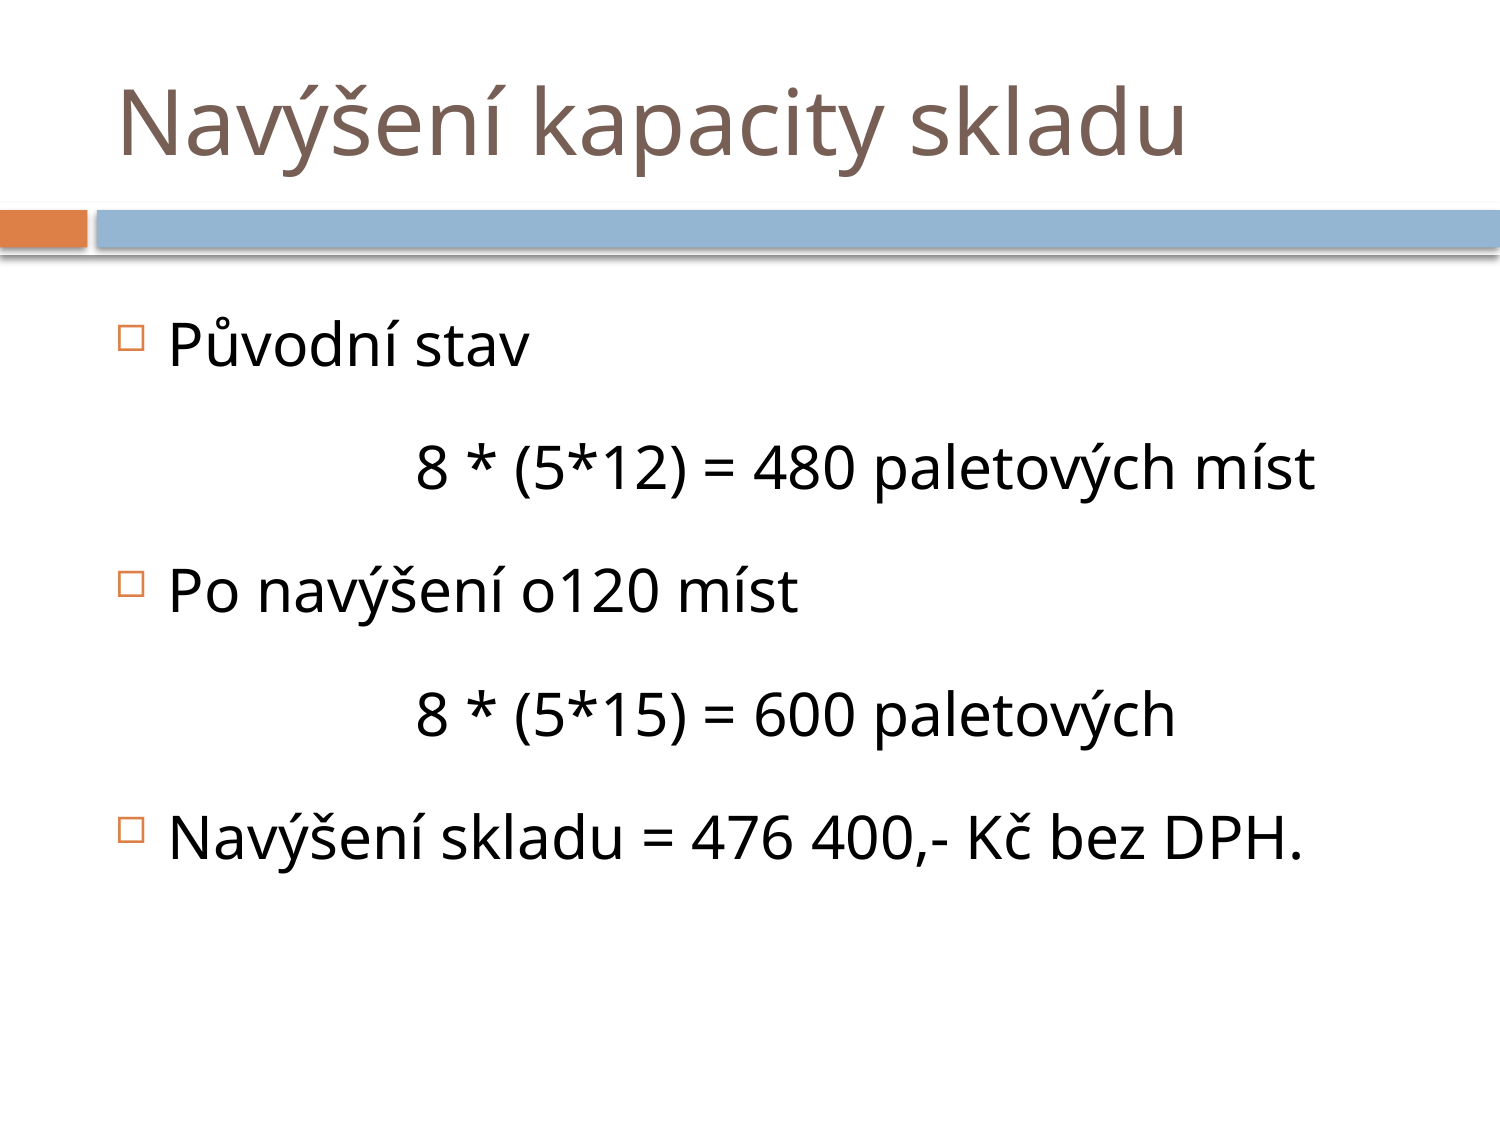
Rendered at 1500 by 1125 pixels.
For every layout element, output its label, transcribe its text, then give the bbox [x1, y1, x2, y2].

title Navýšení kapacity skladu [100, 37, 1438, 200]
list Původní stav 8 * (5*12) = 480 paletových míst Po navýšení o120 míst 8 * (5*15) = 600 paletových Navýšení skladu = 476 400,- Kč bez DPH. [100, 262, 1438, 1000]
